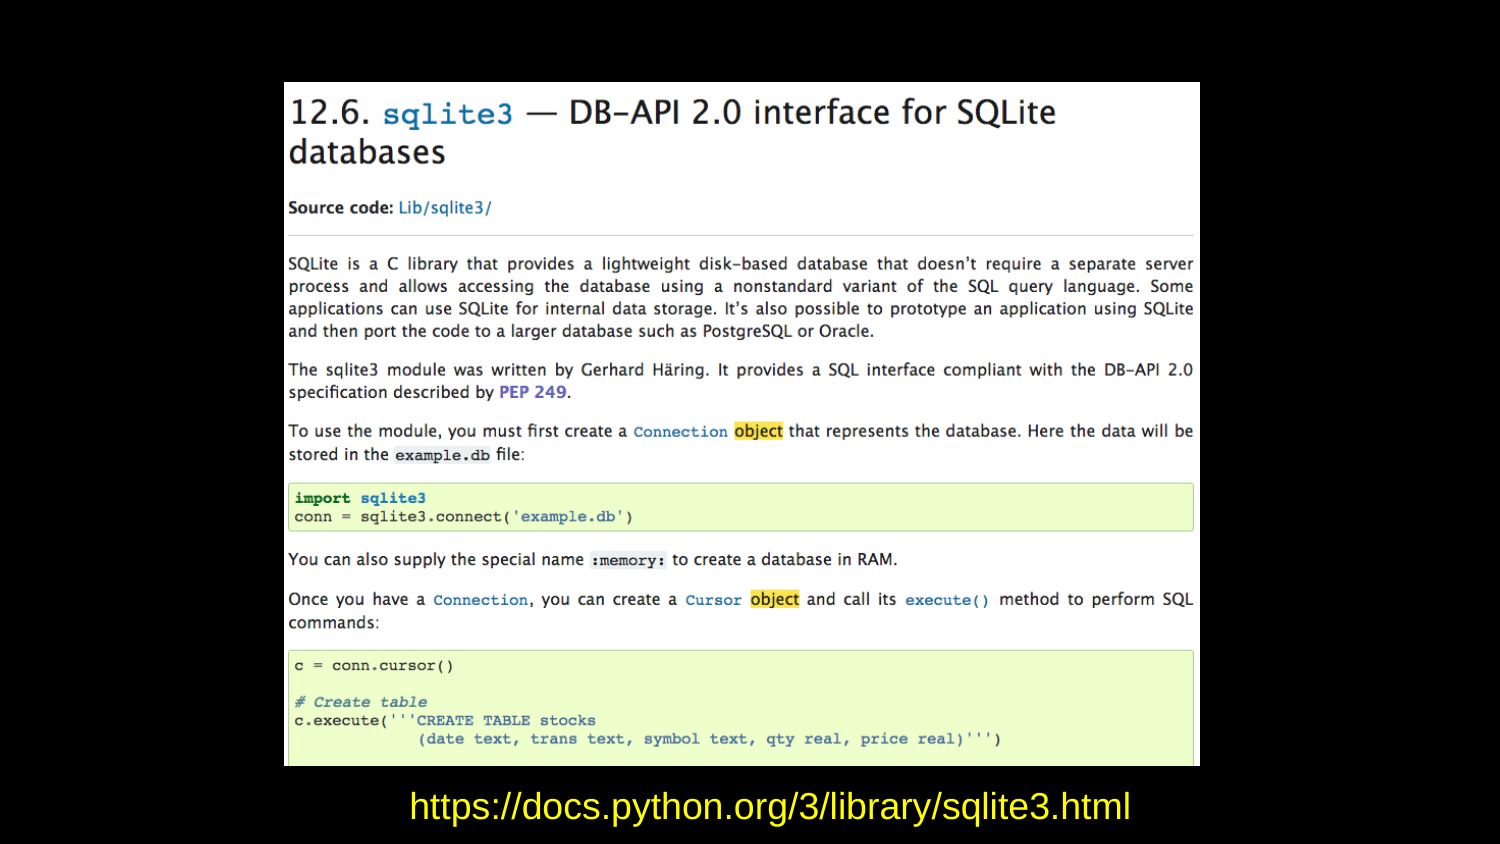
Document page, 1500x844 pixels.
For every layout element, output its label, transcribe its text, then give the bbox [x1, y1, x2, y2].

picture [284, 82, 1201, 766]
text_box https://docs.python.org/3/library/sqlite3.html [41, 778, 1500, 844]
